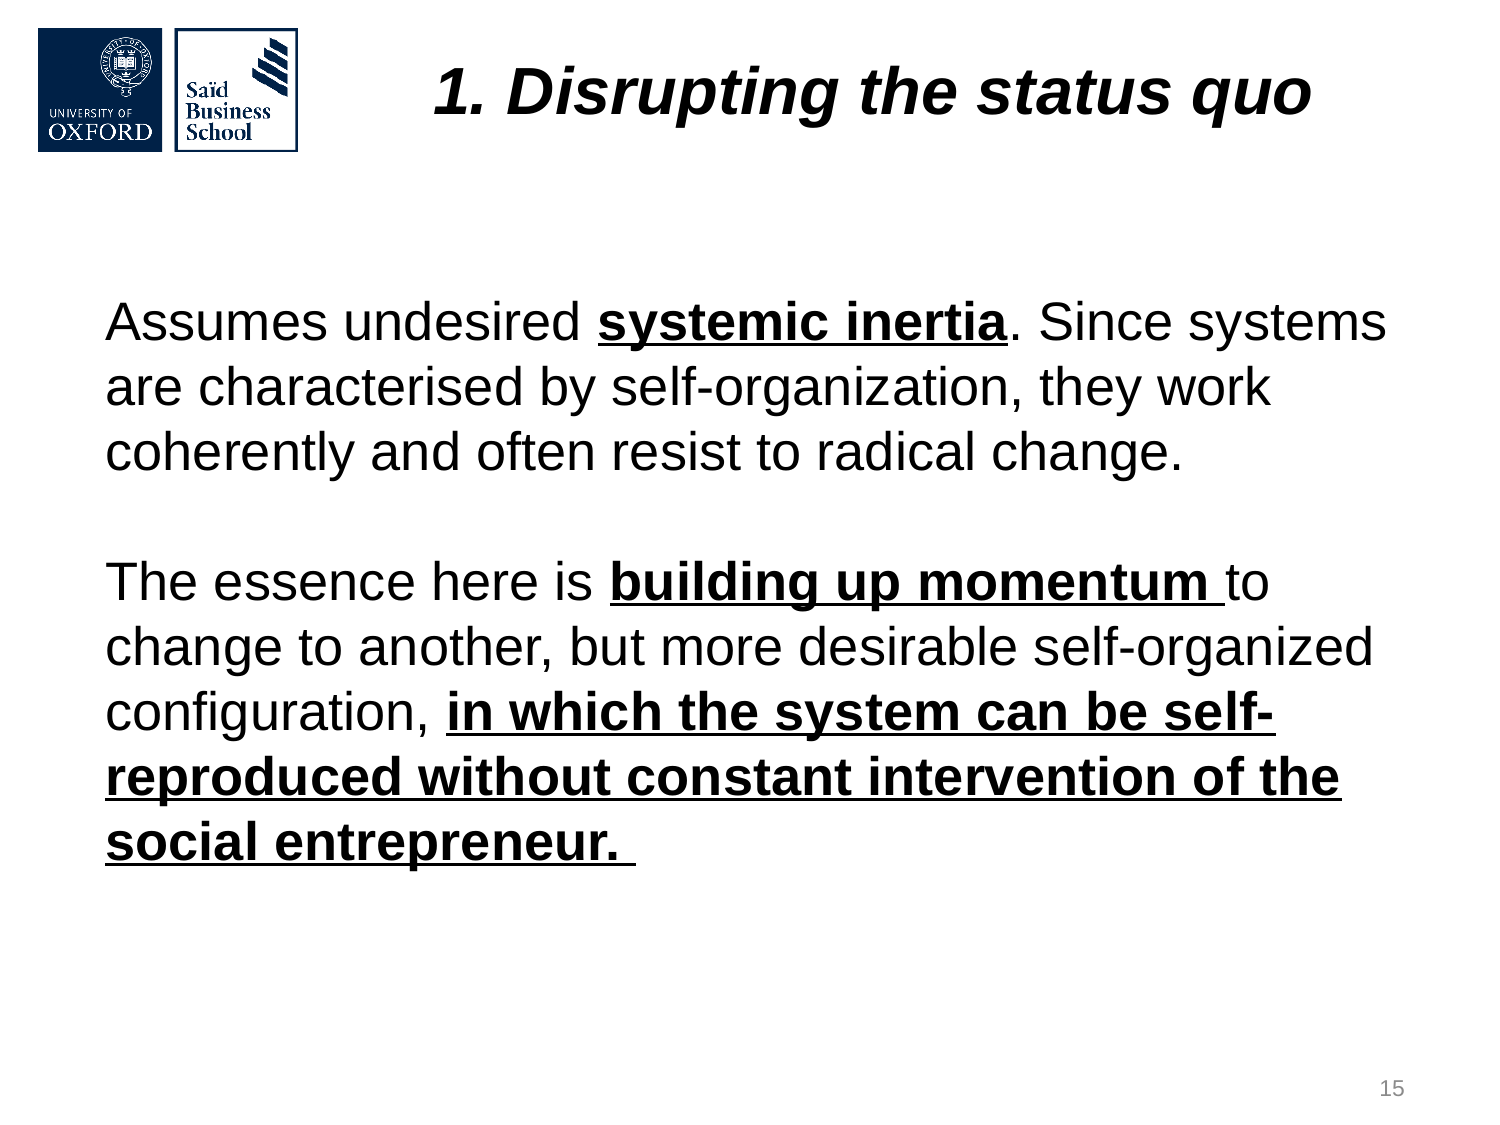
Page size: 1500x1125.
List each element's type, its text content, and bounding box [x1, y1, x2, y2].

text_box 1. Disrupting the status quo [301, 40, 1447, 206]
slide_number 15 [1074, 1057, 1425, 1118]
picture [38, 28, 298, 152]
text_box Assumes undesired systemic inertia. Since systems are characterised by self-organization, they work coherently and often resist to radical change. The essence here is building up momentum to change to another, but more desirable self-organized configuration, in which the system can be self-reproduced without constant intervention of the social entrepreneur. [90, 278, 1427, 879]
